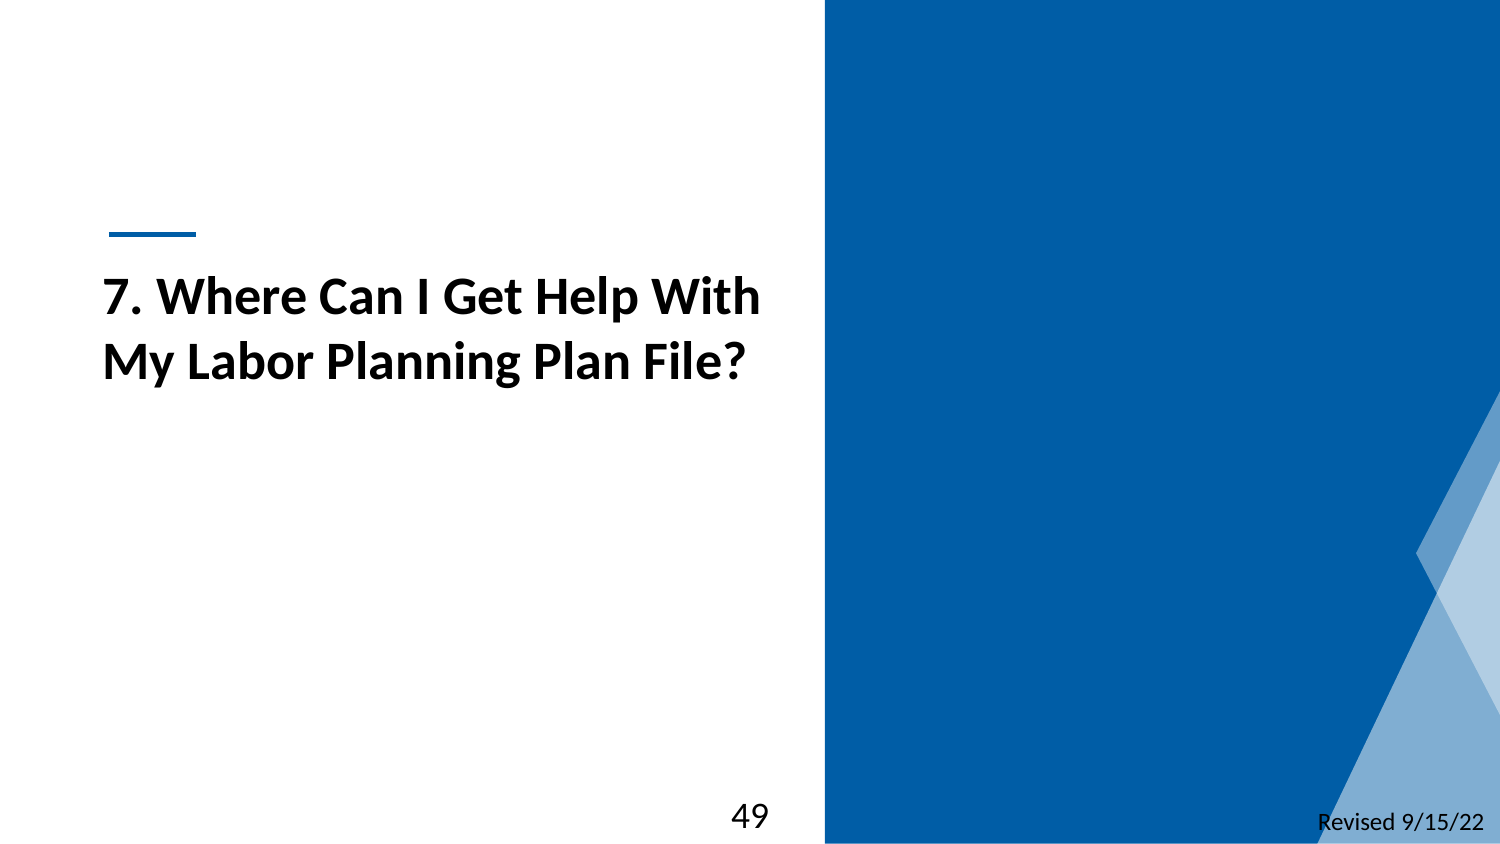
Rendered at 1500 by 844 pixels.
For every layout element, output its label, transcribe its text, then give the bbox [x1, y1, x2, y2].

list 7. Where Can I Get Help With My Labor Planning Plan File? [87, 253, 825, 522]
text_box 49 [0, 784, 1500, 844]
